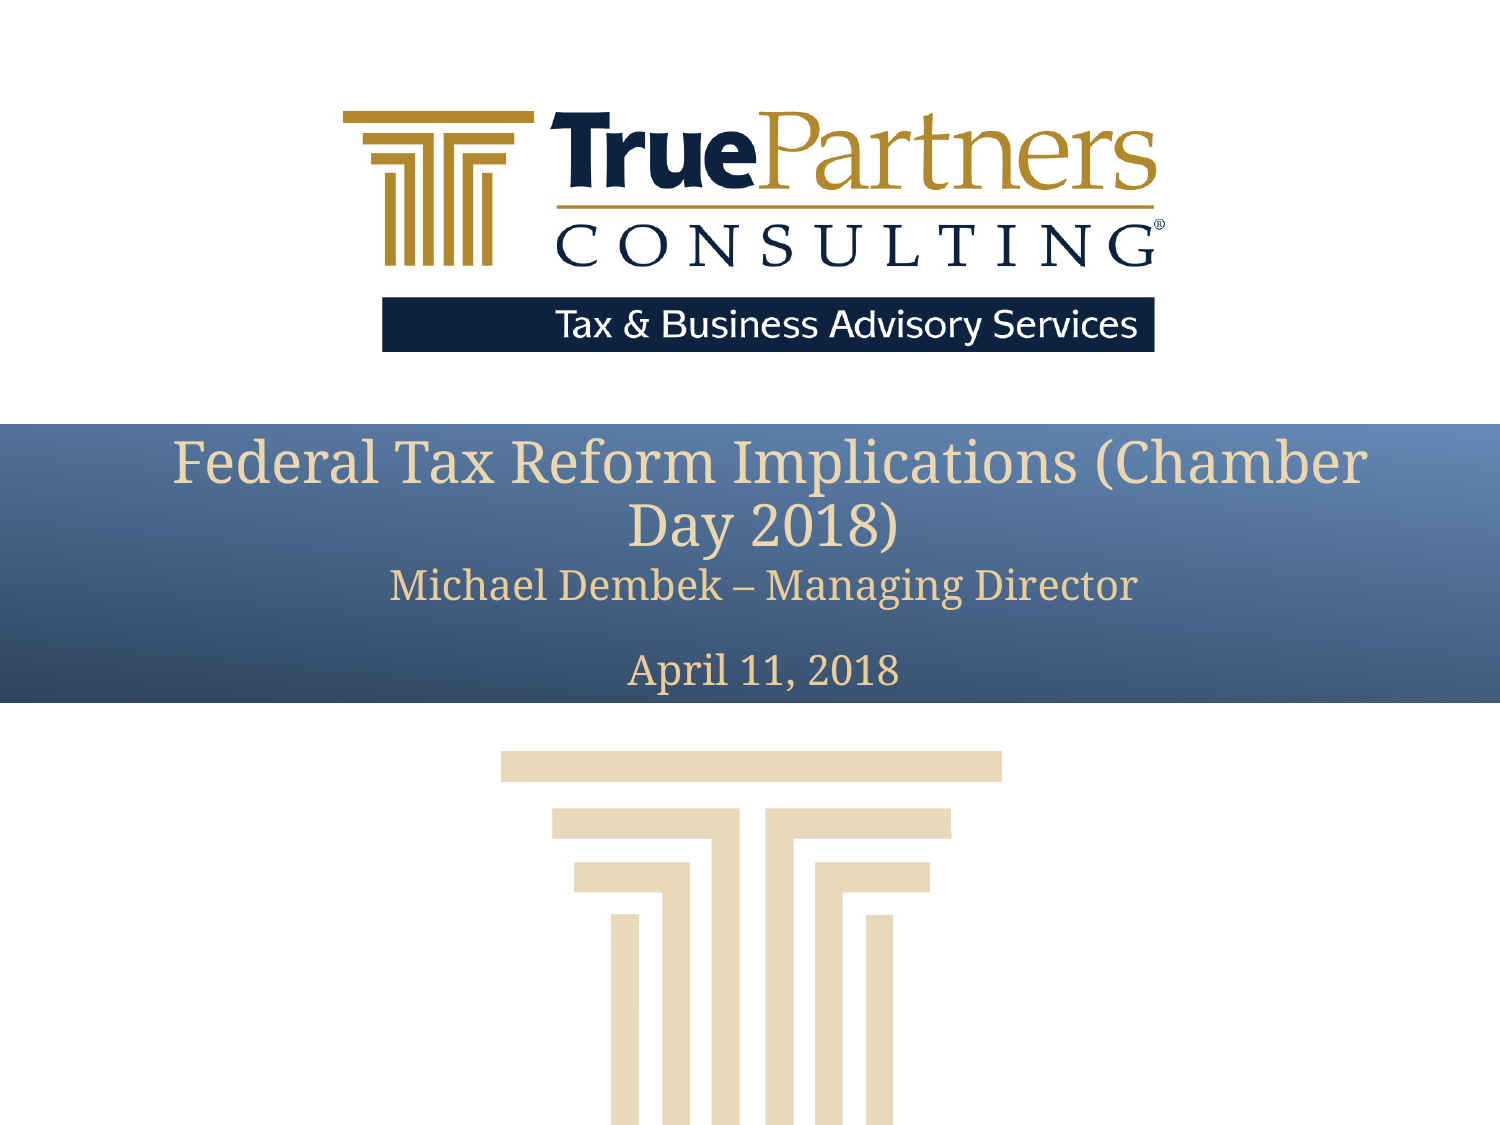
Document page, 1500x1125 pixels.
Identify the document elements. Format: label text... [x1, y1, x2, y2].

title Federal Tax Reform Implications (Chamber Day 2018) April 11, 2018 [95, 526, 1433, 715]
picture [335, 92, 1168, 363]
